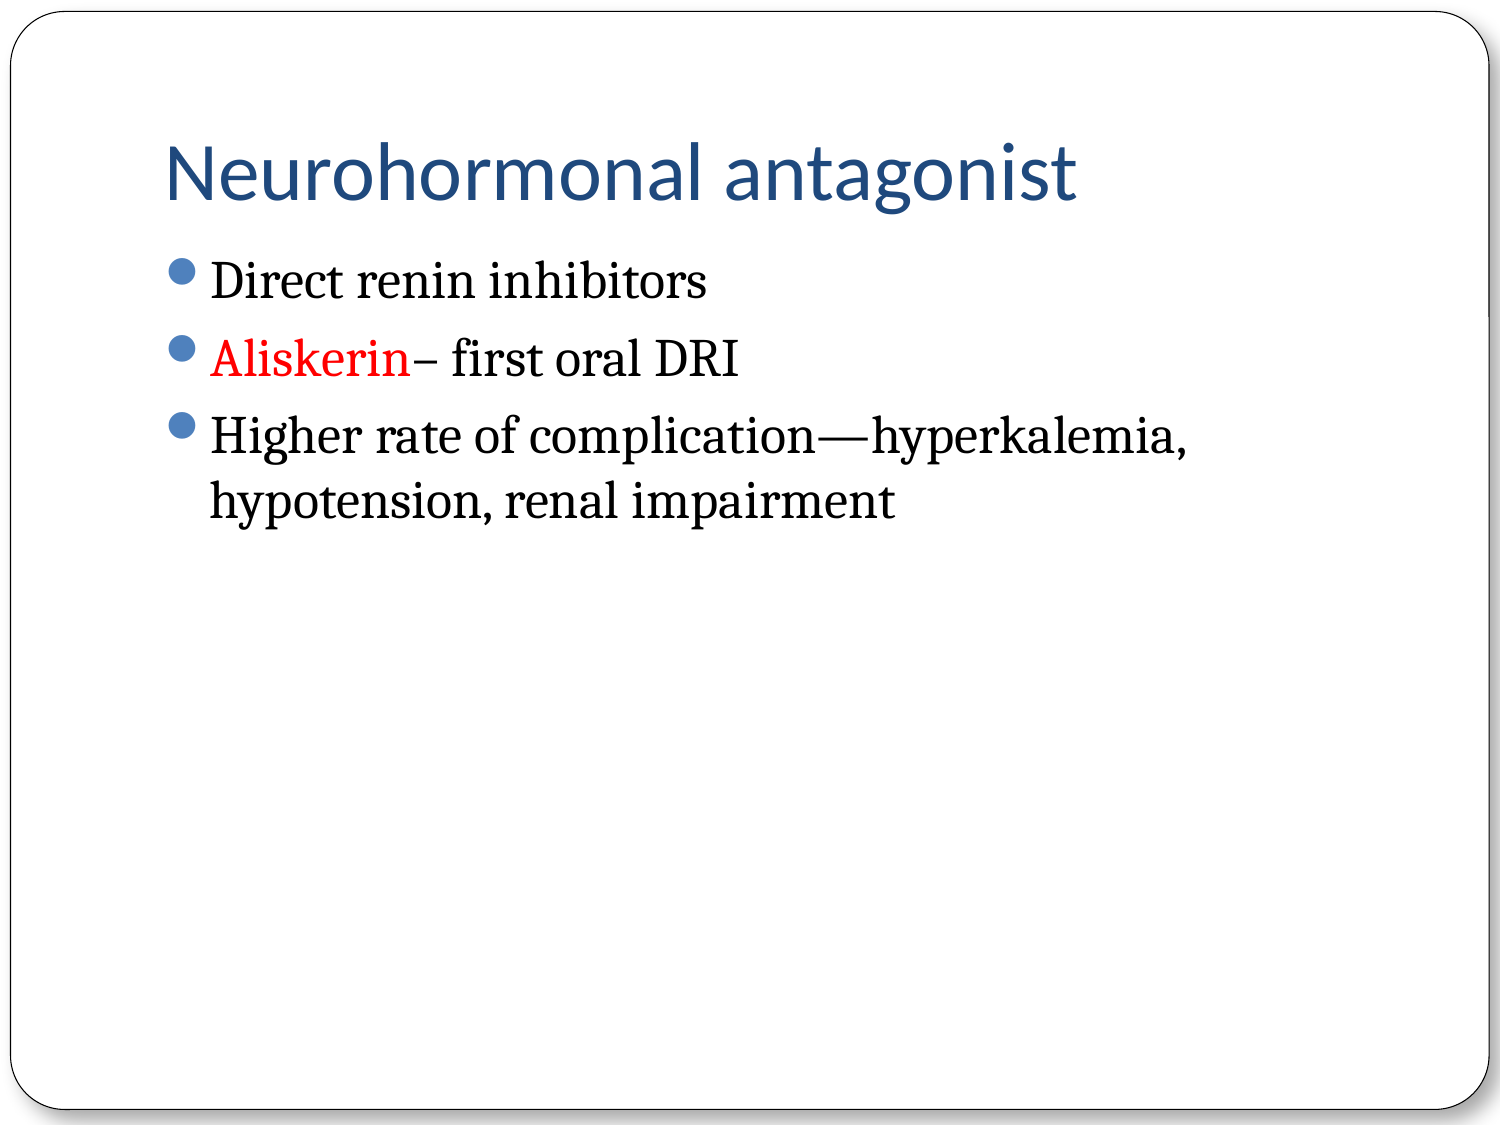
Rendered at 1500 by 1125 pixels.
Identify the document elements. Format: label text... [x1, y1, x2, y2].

title Neurohormonal antagonist [150, 45, 1425, 233]
list Direct renin inhibitors Aliskerin– first oral DRI Higher rate of complication—hyperkalemia, hypotension, renal impairment [150, 237, 1425, 988]
